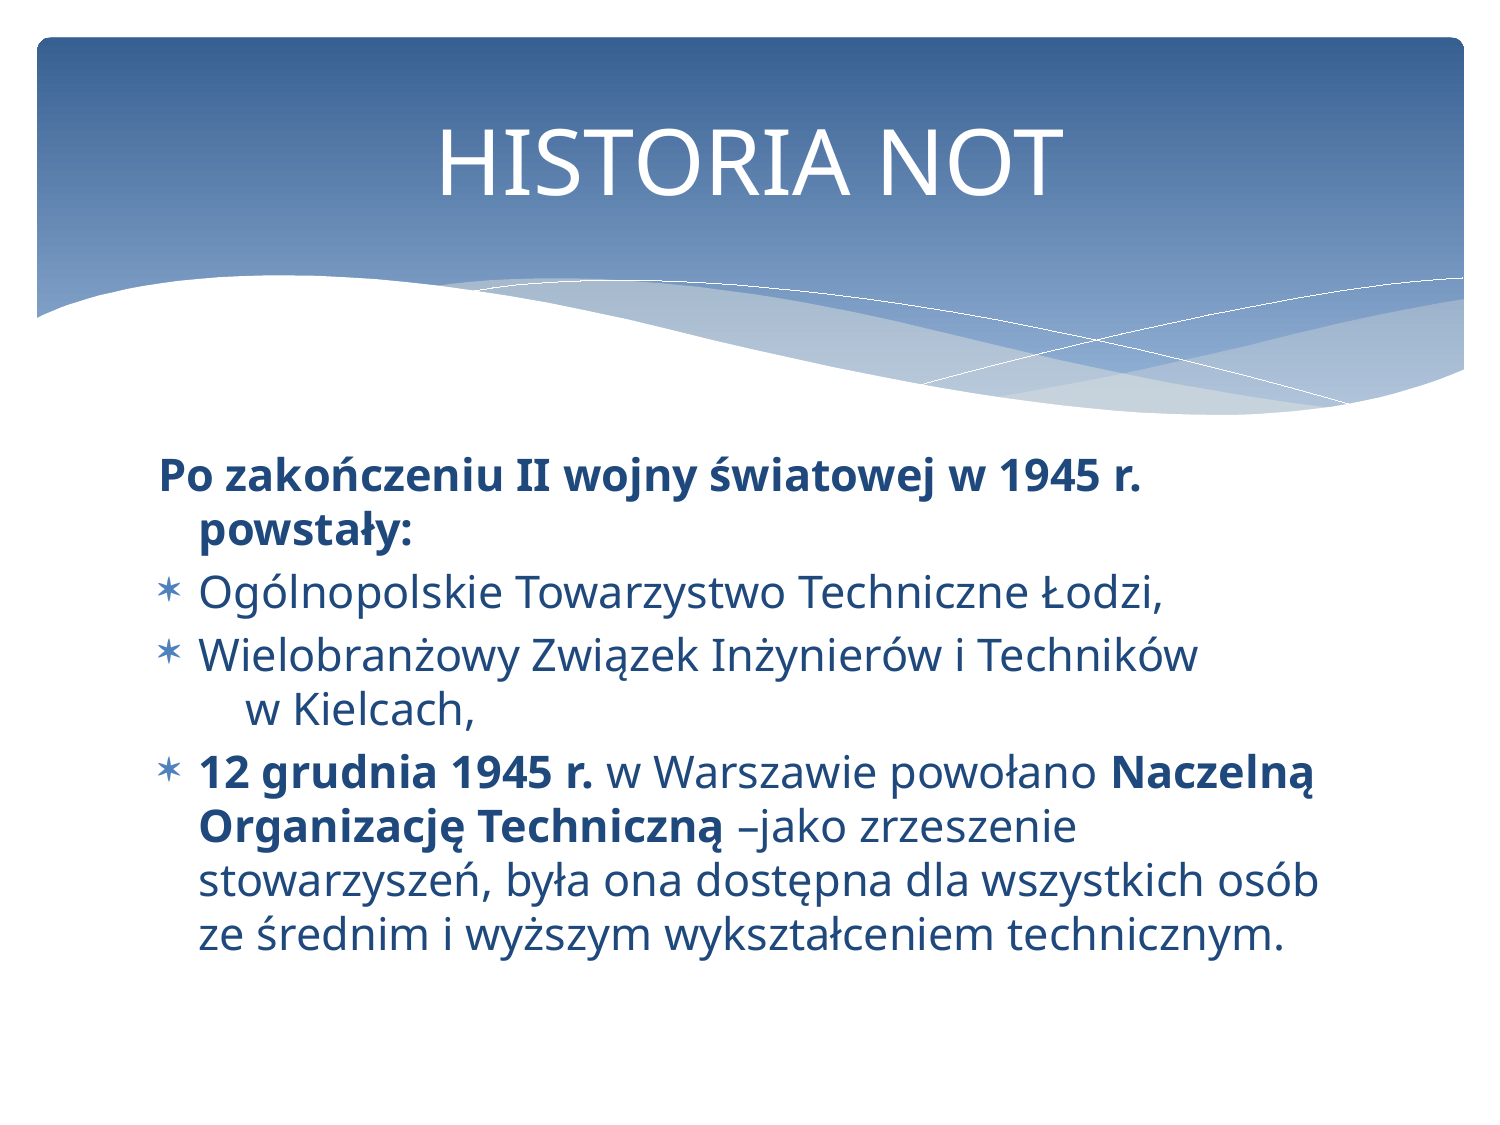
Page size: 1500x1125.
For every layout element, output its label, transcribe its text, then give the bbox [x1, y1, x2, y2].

title HISTORIA NOT [75, 55, 1425, 261]
list Po zakończeniu II wojny światowej w 1945 r. powstały: Ogólnopolskie Towarzystwo Techniczne Łodzi, Wielobranżowy Związek Inżynierów i Techników w Kielcach, 12 grudnia 1945 r. w Warszawie powołano Naczelną Organizację Techniczną –jako zrzeszenie stowarzyszeń, była ona dostępna dla wszystkich osób ze średnim i wyższym wykształceniem technicznym. [143, 438, 1359, 1005]
